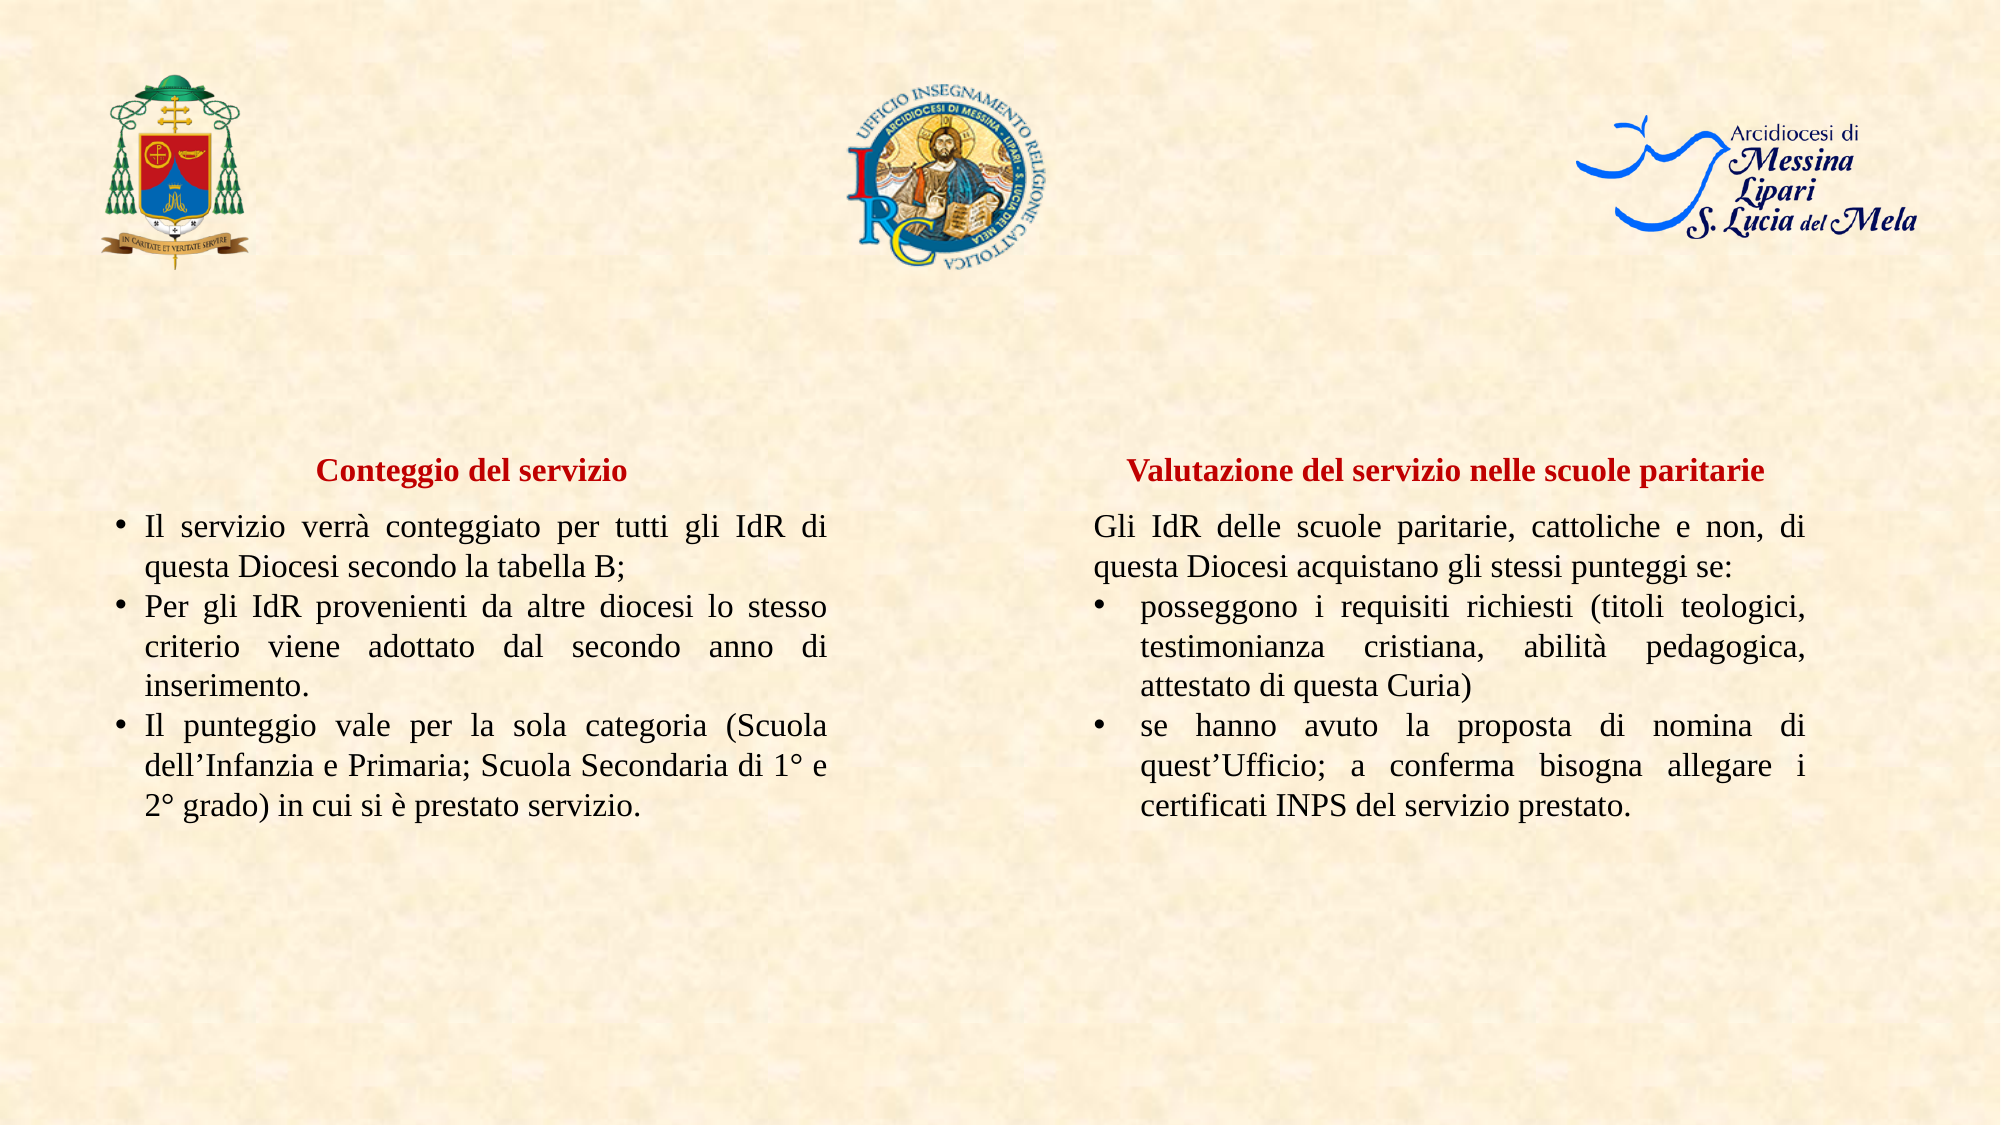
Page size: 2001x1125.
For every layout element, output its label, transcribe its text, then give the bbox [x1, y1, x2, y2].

text_box Valutazione del servizio nelle scuole paritarie [1107, 441, 1794, 496]
text_box Gli IdR delle scuole paritarie, cattoliche e non, di questa Diocesi acquistano gli stessi punteggi se: posseggono i requisiti richiesti (titoli teologici, testimonianza cristiana, abilità pedagogica, attestato di questa Curia) se hanno avuto la proposta di nomina di quest’Ufficio; a conferma bisogna allegare i certificati INPS del servizio prestato. [1078, 496, 1822, 831]
text_box Conteggio del servizio [128, 441, 816, 496]
text_box Il servizio verrà conteggiato per tutti gli IdR di questa Diocesi secondo la tabella B; Per gli IdR provenienti da altre diocesi lo stesso criterio viene adottato dal secondo anno di inserimento. Il punteggio vale per la sola categoria (Scuola dell’Infanzia e Primaria; Scuola Secondaria di 1° e 2° grado) in cui si è prestato servizio. [100, 496, 844, 831]
picture [0, 0, 2001, 1125]
